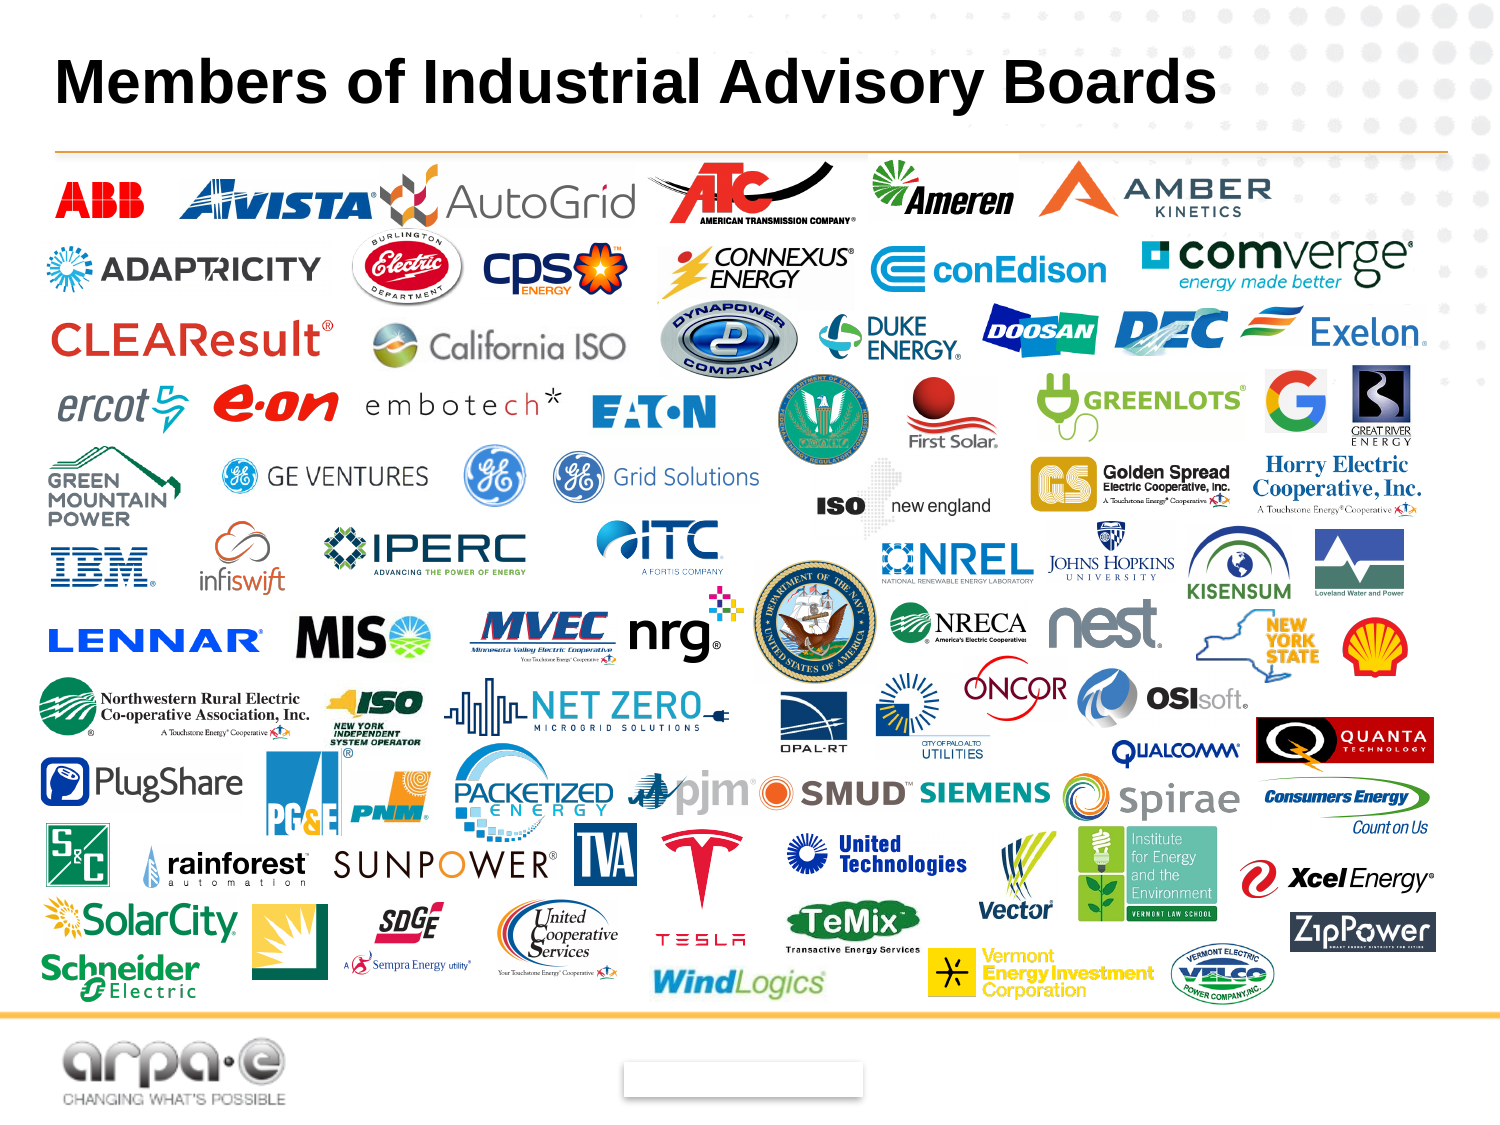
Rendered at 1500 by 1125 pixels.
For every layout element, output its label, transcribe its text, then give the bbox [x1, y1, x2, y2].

picture [978, 829, 1057, 921]
picture [778, 690, 850, 756]
picture [599, 786, 609, 800]
picture [784, 830, 968, 876]
picture [1062, 772, 1240, 821]
picture [444, 678, 729, 736]
picture [495, 899, 618, 980]
picture [1046, 518, 1176, 584]
picture [1027, 453, 1239, 515]
picture [1250, 716, 1434, 838]
picture [1239, 858, 1435, 899]
picture [469, 609, 617, 665]
picture [758, 775, 914, 811]
picture [46, 441, 184, 529]
picture [35, 674, 310, 741]
picture [550, 448, 760, 506]
picture [334, 850, 557, 879]
picture [42, 892, 239, 947]
picture [40, 753, 243, 815]
picture [0, 0, 1500, 587]
picture [889, 600, 1027, 645]
picture [1111, 738, 1243, 771]
picture [46, 823, 110, 887]
picture [753, 560, 1068, 760]
picture [1077, 825, 1218, 922]
picture [340, 900, 476, 977]
picture [1253, 455, 1421, 517]
picture [0, 939, 1500, 1113]
picture [289, 610, 433, 663]
picture [199, 521, 286, 595]
picture [654, 828, 749, 948]
picture [216, 454, 433, 499]
picture [463, 444, 527, 507]
picture [265, 679, 433, 836]
picture [251, 903, 328, 980]
picture [48, 544, 159, 590]
picture [1074, 609, 1320, 729]
picture [630, 586, 744, 663]
picture [595, 519, 725, 577]
picture [1186, 524, 1292, 600]
picture [783, 896, 924, 954]
picture [1290, 912, 1436, 952]
picture [1049, 599, 1162, 649]
picture [454, 742, 637, 886]
picture [919, 780, 1051, 805]
picture [628, 770, 756, 816]
picture [321, 524, 529, 580]
picture [1315, 529, 1404, 596]
picture [48, 629, 263, 653]
picture [1341, 616, 1409, 679]
picture [143, 845, 309, 889]
title Members of Industrial Advisory Boards [55, 11, 1448, 147]
